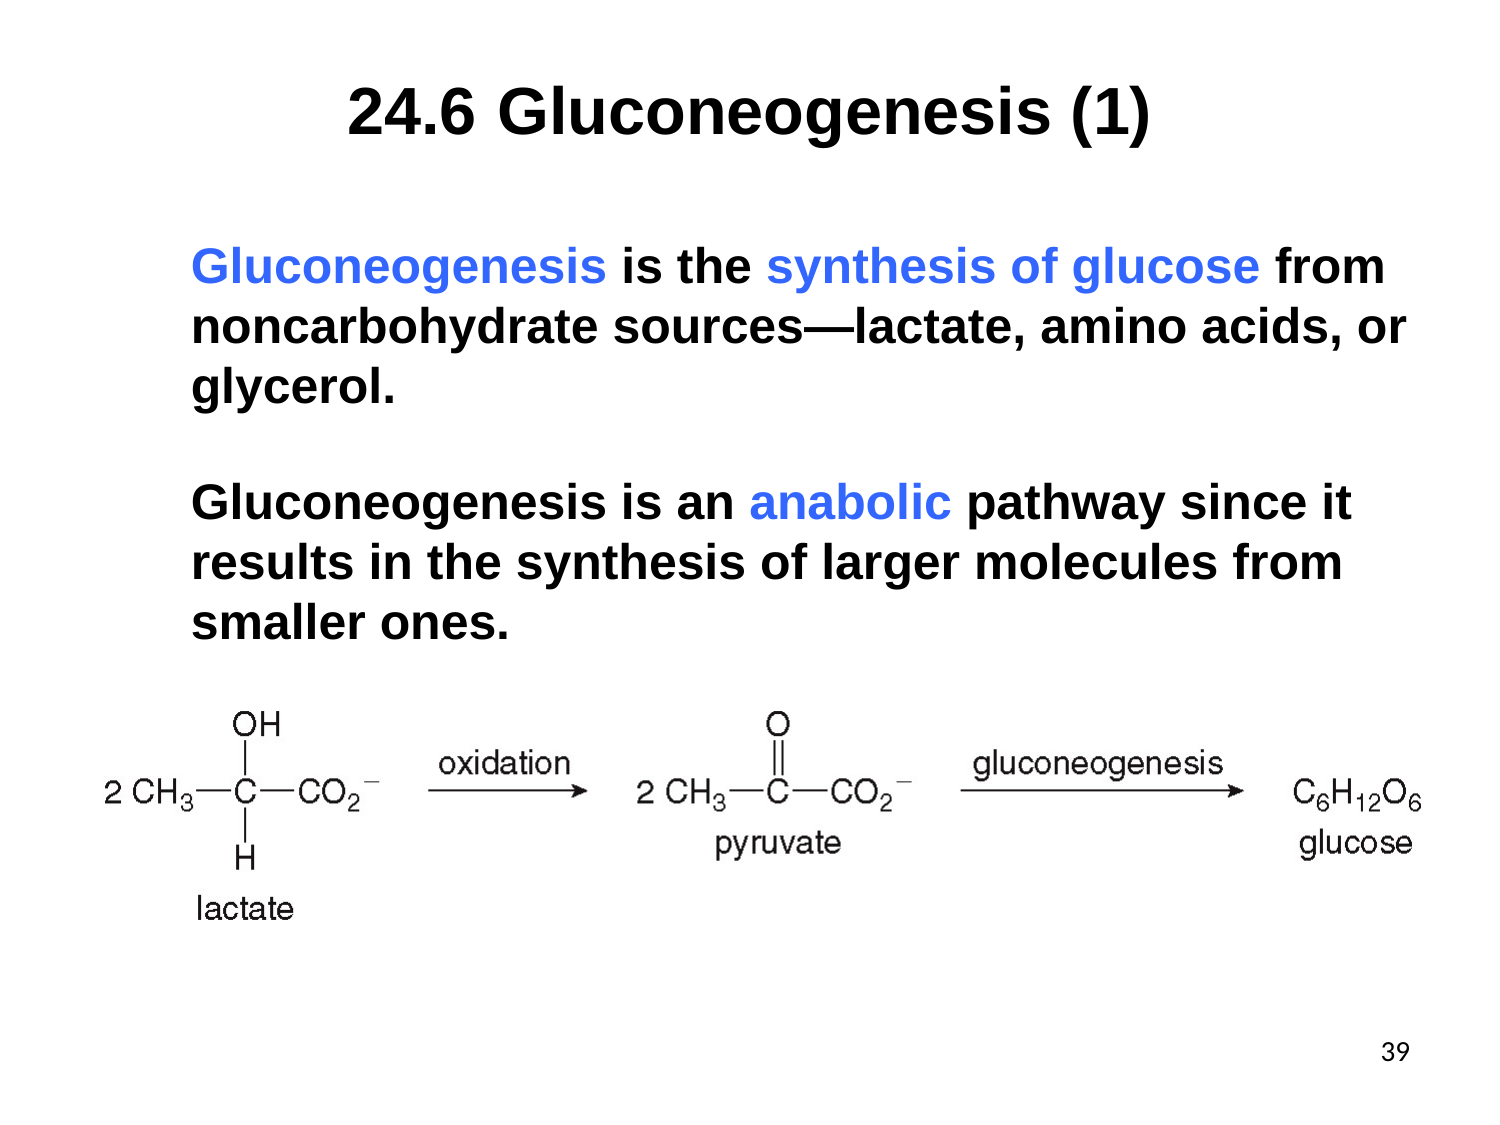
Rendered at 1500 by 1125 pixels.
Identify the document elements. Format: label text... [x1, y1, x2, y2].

picture [62, 695, 1449, 938]
title 24.6 Gluconeogenesis (1) [330, 71, 1170, 144]
list Gluconeogenesis is the synthesis of glucose from noncarbohydrate sources—lactate, amino acids, or glycerol. Gluconeogenesis is an anabolic pathway since it results in the synthesis of larger molecules from smaller ones. [175, 226, 1425, 663]
